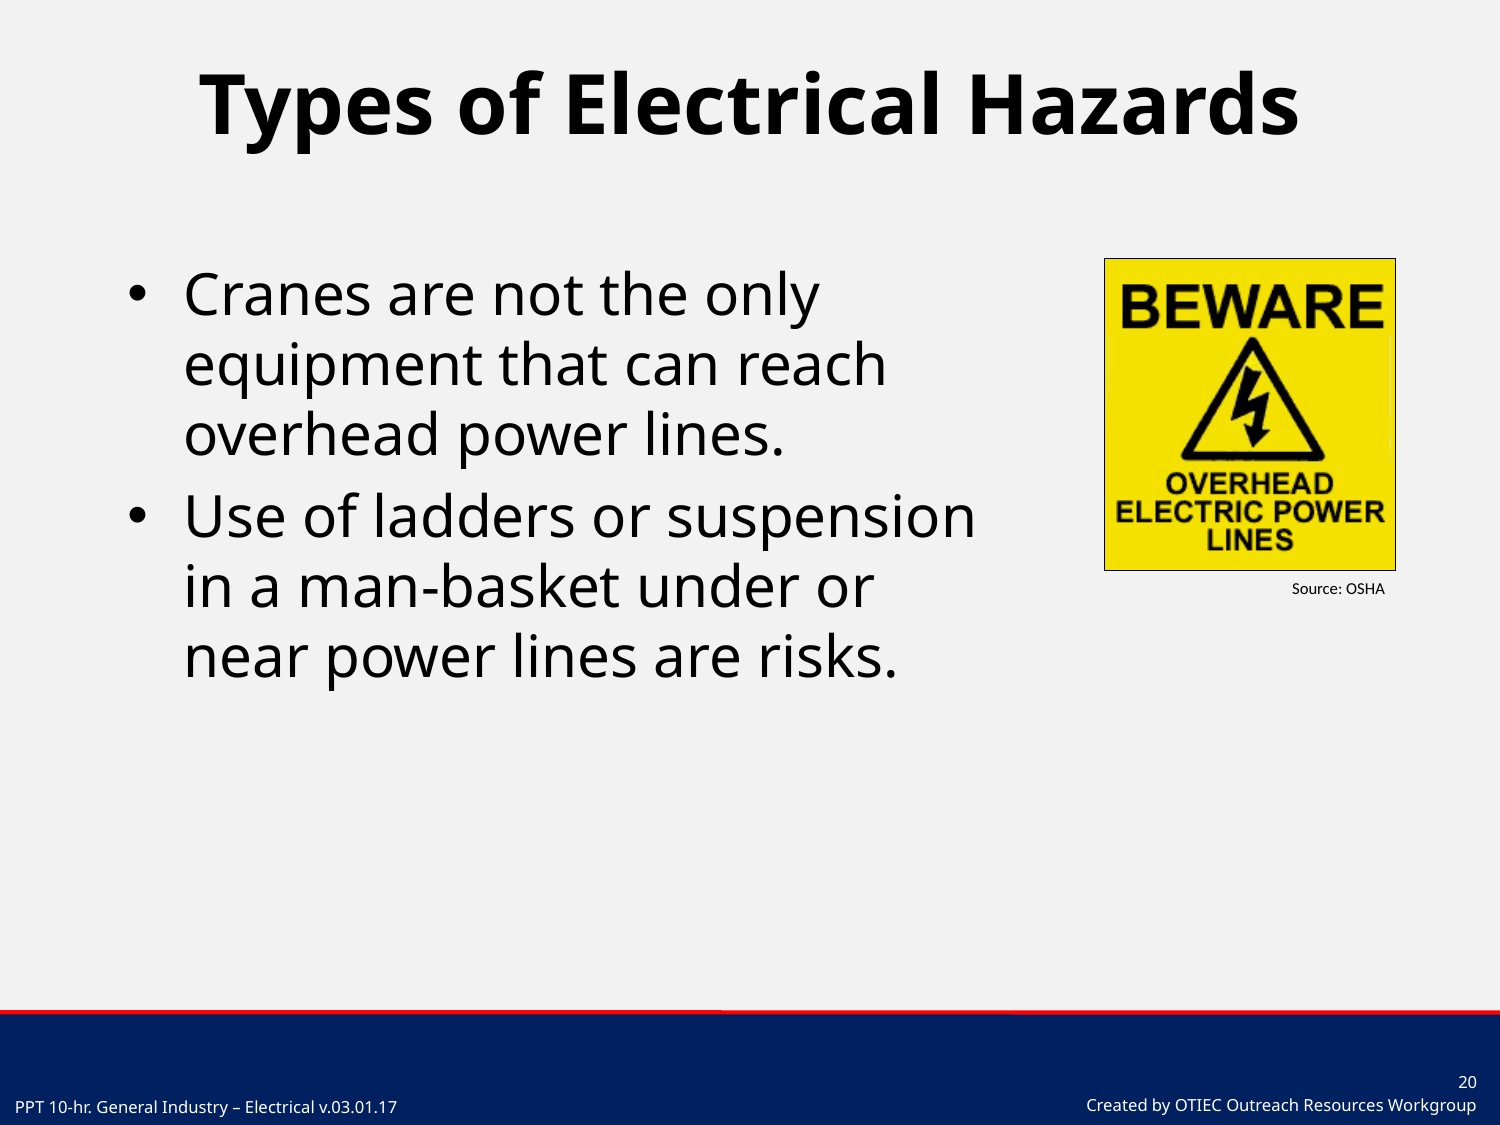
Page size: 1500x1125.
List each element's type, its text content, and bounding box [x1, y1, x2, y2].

picture [1104, 258, 1396, 572]
title Types of Electrical Hazards [75, 43, 1425, 232]
list Cranes are not the only equipment that can reach overhead power lines. Use of ladders or suspension in a man-basket under or near power lines are risks. [112, 249, 1000, 850]
text_box Source: OSHA [1275, 570, 1401, 606]
